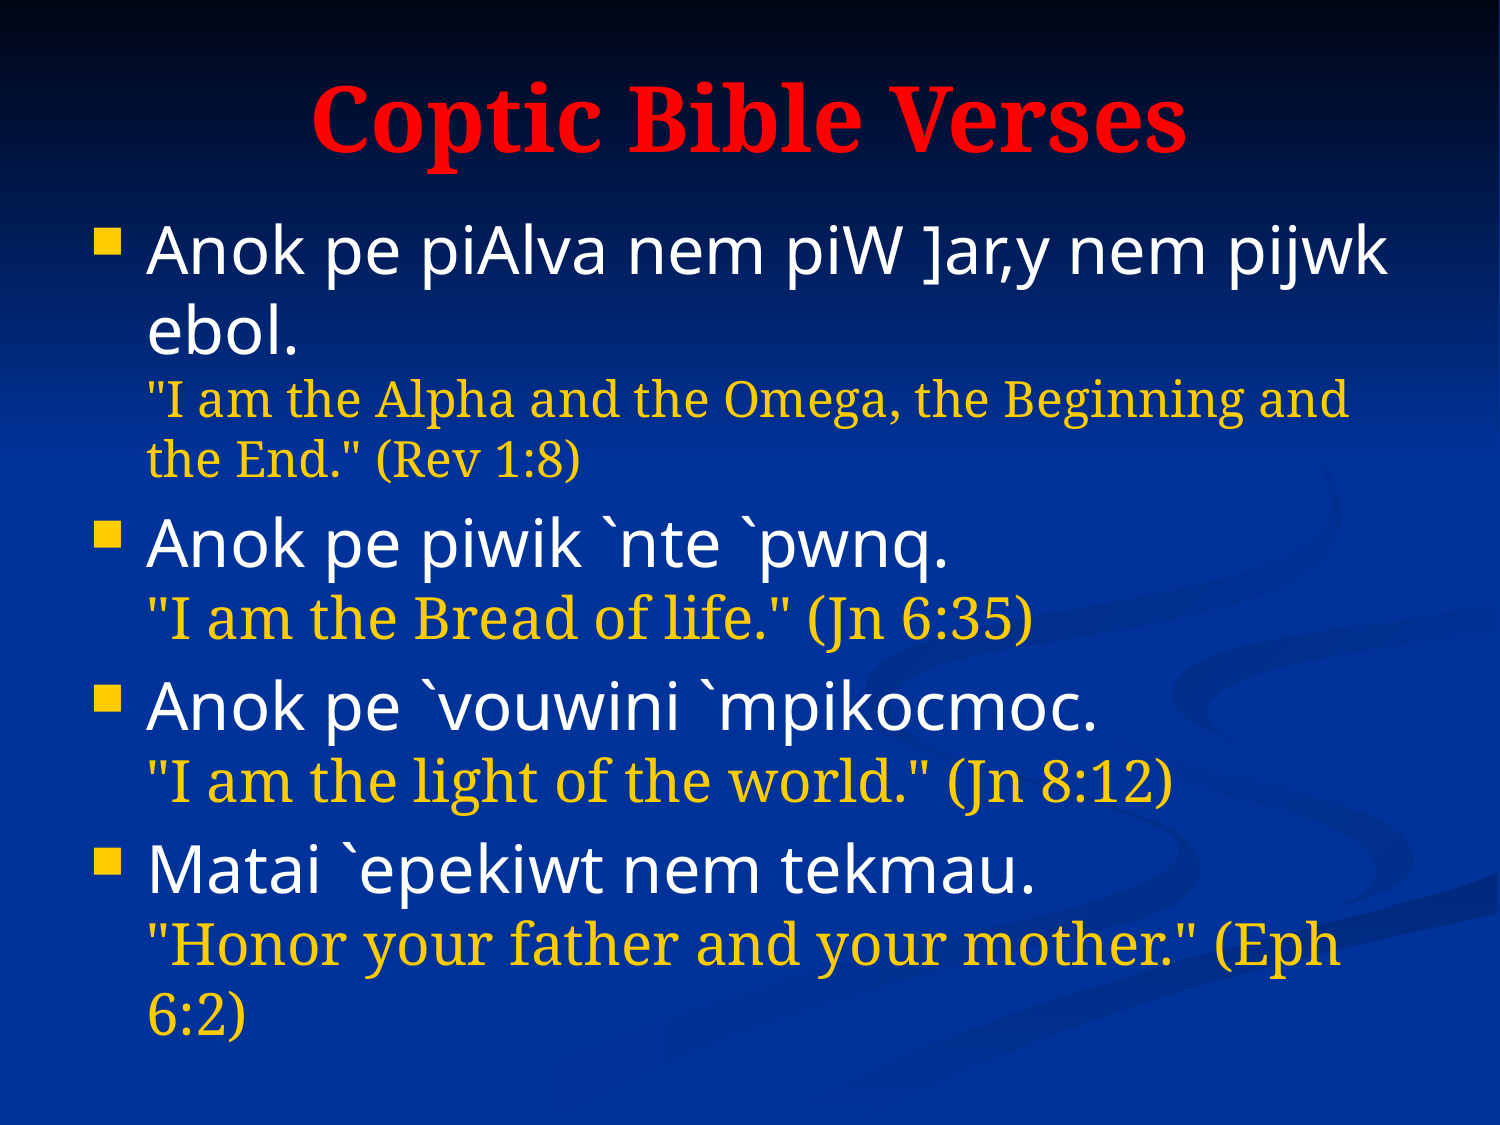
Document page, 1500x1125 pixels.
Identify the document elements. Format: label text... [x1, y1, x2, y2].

title Coptic Bible Verses [74, 44, 1426, 188]
list Anok pe piAlva nem piW ]ar,y nem pijwk ebol. "I am the Alpha and the Omega, the Beginning and the End." (Rev 1:8) Anok pe piwik `nte `pwnq. "I am the Bread of life." (Jn 6:35) Anok pe `vouwini `mpikocmoc. "I am the light of the world." (Jn 8:12) Matai `epekiwt nem tekmau. "Honor your father and your mother." (Eph 6:2) [74, 199, 1426, 1006]
